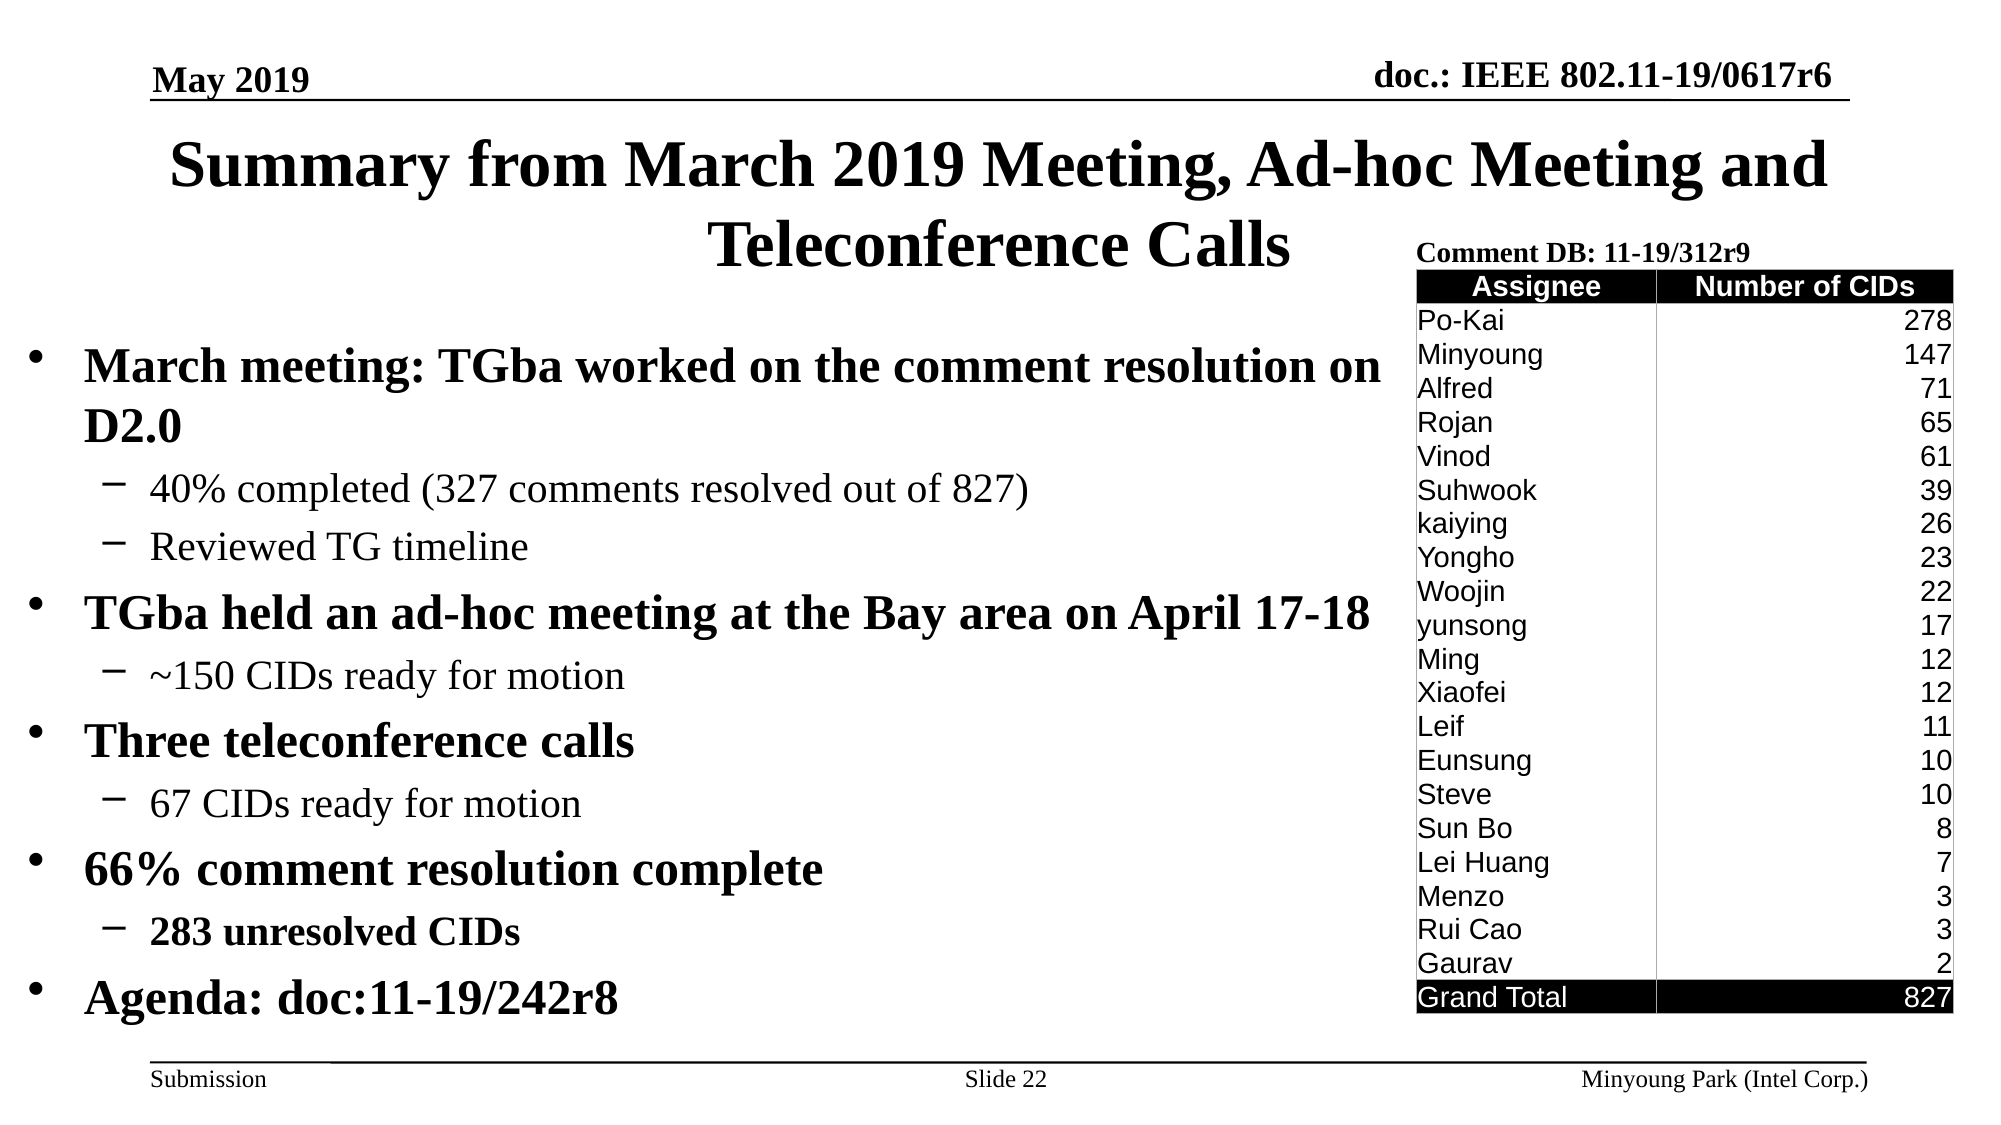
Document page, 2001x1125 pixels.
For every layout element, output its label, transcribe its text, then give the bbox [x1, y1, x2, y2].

title Summary from March 2019 Meeting, Ad-hoc Meeting and Teleconference Calls [150, 112, 1850, 288]
table_cell Gaurav [1417, 946, 1656, 979]
table_cell Sun Bo [1417, 811, 1656, 845]
table_cell Vinod [1417, 438, 1656, 472]
table_cell 23 [1657, 540, 1953, 574]
table_cell 22 [1657, 574, 1953, 608]
table_cell Rojan [1417, 405, 1656, 438]
table_cell Suhwook [1417, 472, 1656, 506]
table_cell 39 [1657, 472, 1953, 506]
table_cell 71 [1657, 371, 1953, 405]
table_cell Xiaofei [1417, 675, 1656, 709]
table_cell 17 [1657, 608, 1953, 642]
table_cell 10 [1657, 777, 1953, 811]
table_header Number of CIDs [1657, 270, 1953, 303]
table_cell Leif [1417, 709, 1656, 743]
table_header Assignee [1417, 276, 1656, 303]
table_cell 11 [1657, 709, 1953, 743]
table_cell 61 [1657, 438, 1953, 472]
table_cell 147 [1657, 337, 1953, 371]
table_cell 7 [1657, 845, 1953, 878]
table_cell Minyoung [1417, 337, 1656, 371]
list March meeting: TGba worked on the comment resolution on D2.0 40% completed (327 comments resolved out of 827) Reviewed TG timeline TGba held an ad-hoc meeting at the Bay area on April 17-18 ~150 CIDs ready for motion Three teleconference calls 67 CIDs ready for motion 66% comment resolution complete 283 unresolved CIDs Agenda: doc:11-19/242r8 [12, 324, 1400, 1051]
table_cell Steve [1417, 777, 1656, 811]
table_cell 12 [1657, 675, 1953, 709]
table_cell Po-Kai [1417, 304, 1656, 337]
table_cell 12 [1657, 642, 1953, 675]
table_cell 827 [1657, 980, 1953, 1013]
table_cell Lei Huang [1417, 845, 1656, 878]
table_cell 3 [1657, 912, 1953, 946]
table_cell Eunsung [1417, 743, 1656, 777]
table_cell Rui Cao [1417, 912, 1656, 946]
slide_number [152, 54, 347, 101]
text_box Comment DB: 11-19/312r9 [1401, 225, 1766, 276]
table_cell yunsong [1417, 608, 1656, 642]
table_cell Grand Total [1417, 980, 1656, 1013]
table_cell Ming [1417, 642, 1656, 675]
table_cell Woojin [1417, 574, 1656, 608]
table_cell 2 [1657, 946, 1953, 979]
table_cell 8 [1657, 811, 1953, 845]
table_cell kaiying [1417, 506, 1656, 540]
table_cell Yongho [1417, 540, 1656, 574]
footer Minyoung Park (Intel Corp.) [1266, 1061, 1869, 1093]
table_cell 278 [1657, 304, 1953, 337]
table_cell 10 [1657, 743, 1953, 777]
slide_number Slide 22 [964, 1061, 1049, 1093]
table_cell 3 [1657, 878, 1953, 912]
table_cell 65 [1657, 405, 1953, 438]
table_cell Alfred [1417, 371, 1656, 405]
table_cell Menzo [1417, 878, 1656, 912]
table_cell 26 [1657, 506, 1953, 540]
